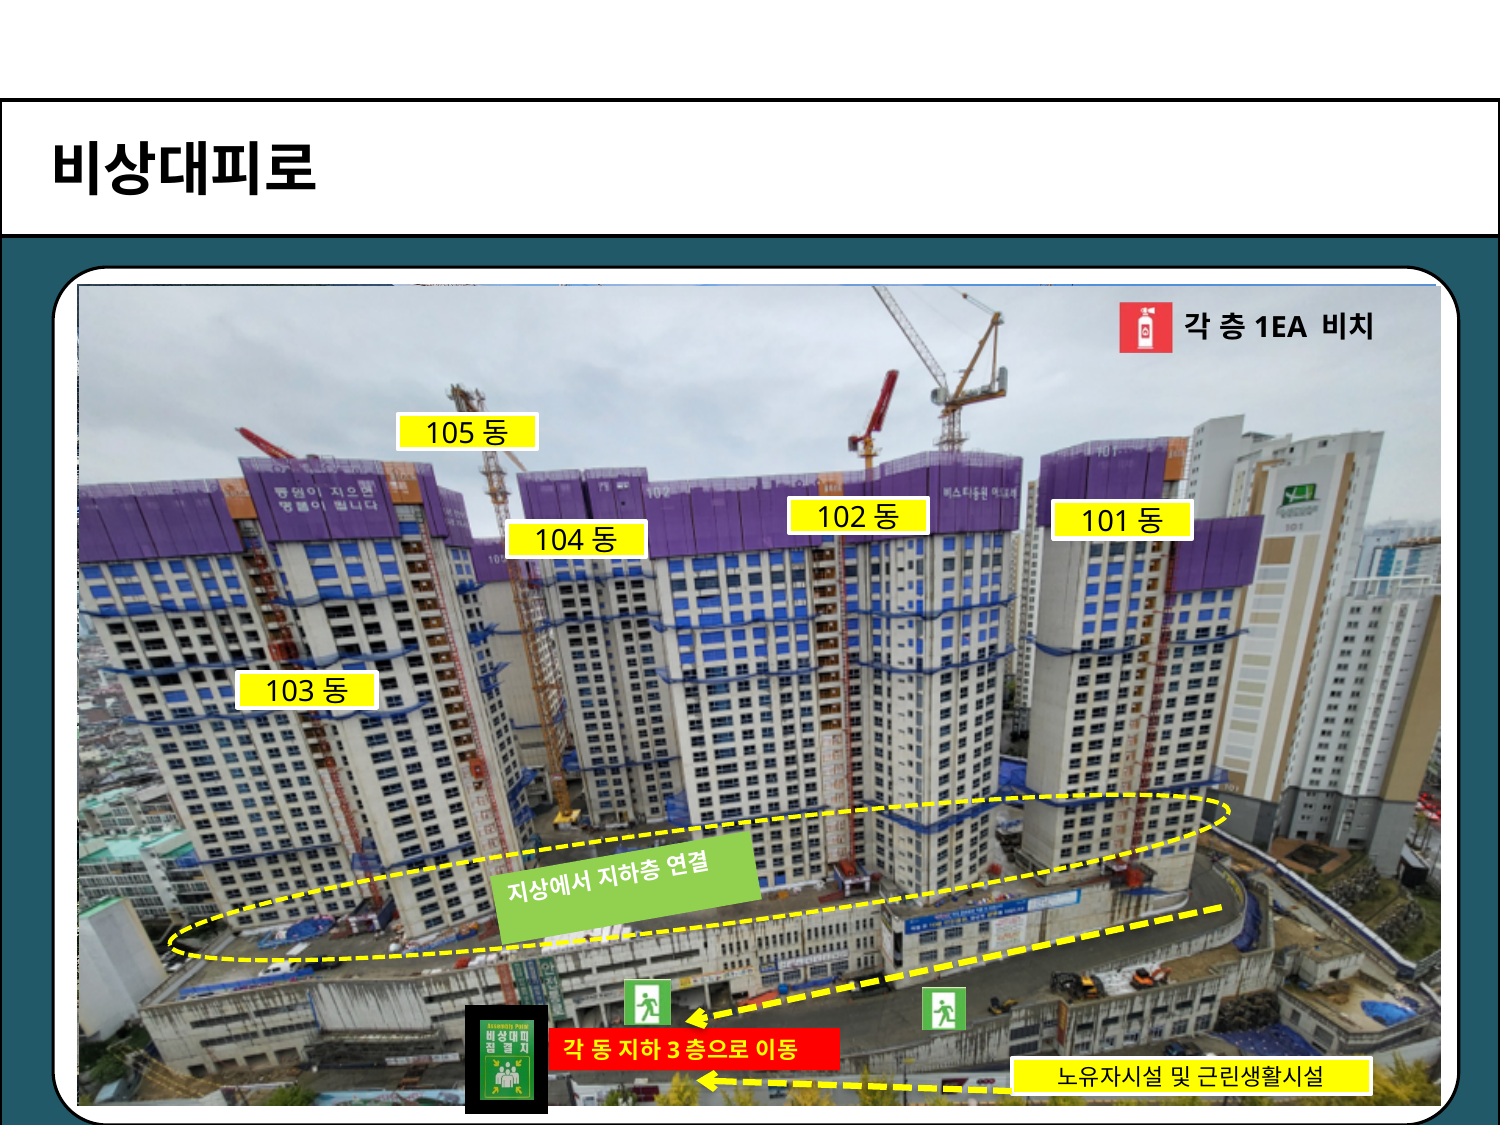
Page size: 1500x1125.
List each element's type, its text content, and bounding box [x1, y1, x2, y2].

text_box 비상대피로 [35, 125, 1339, 210]
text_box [684, 906, 1222, 1023]
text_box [695, 1080, 1013, 1092]
text_box [50, 265, 1461, 1125]
text_box [0, 98, 1500, 238]
text_box [0, 238, 1500, 1125]
picture [77, 284, 1441, 1107]
